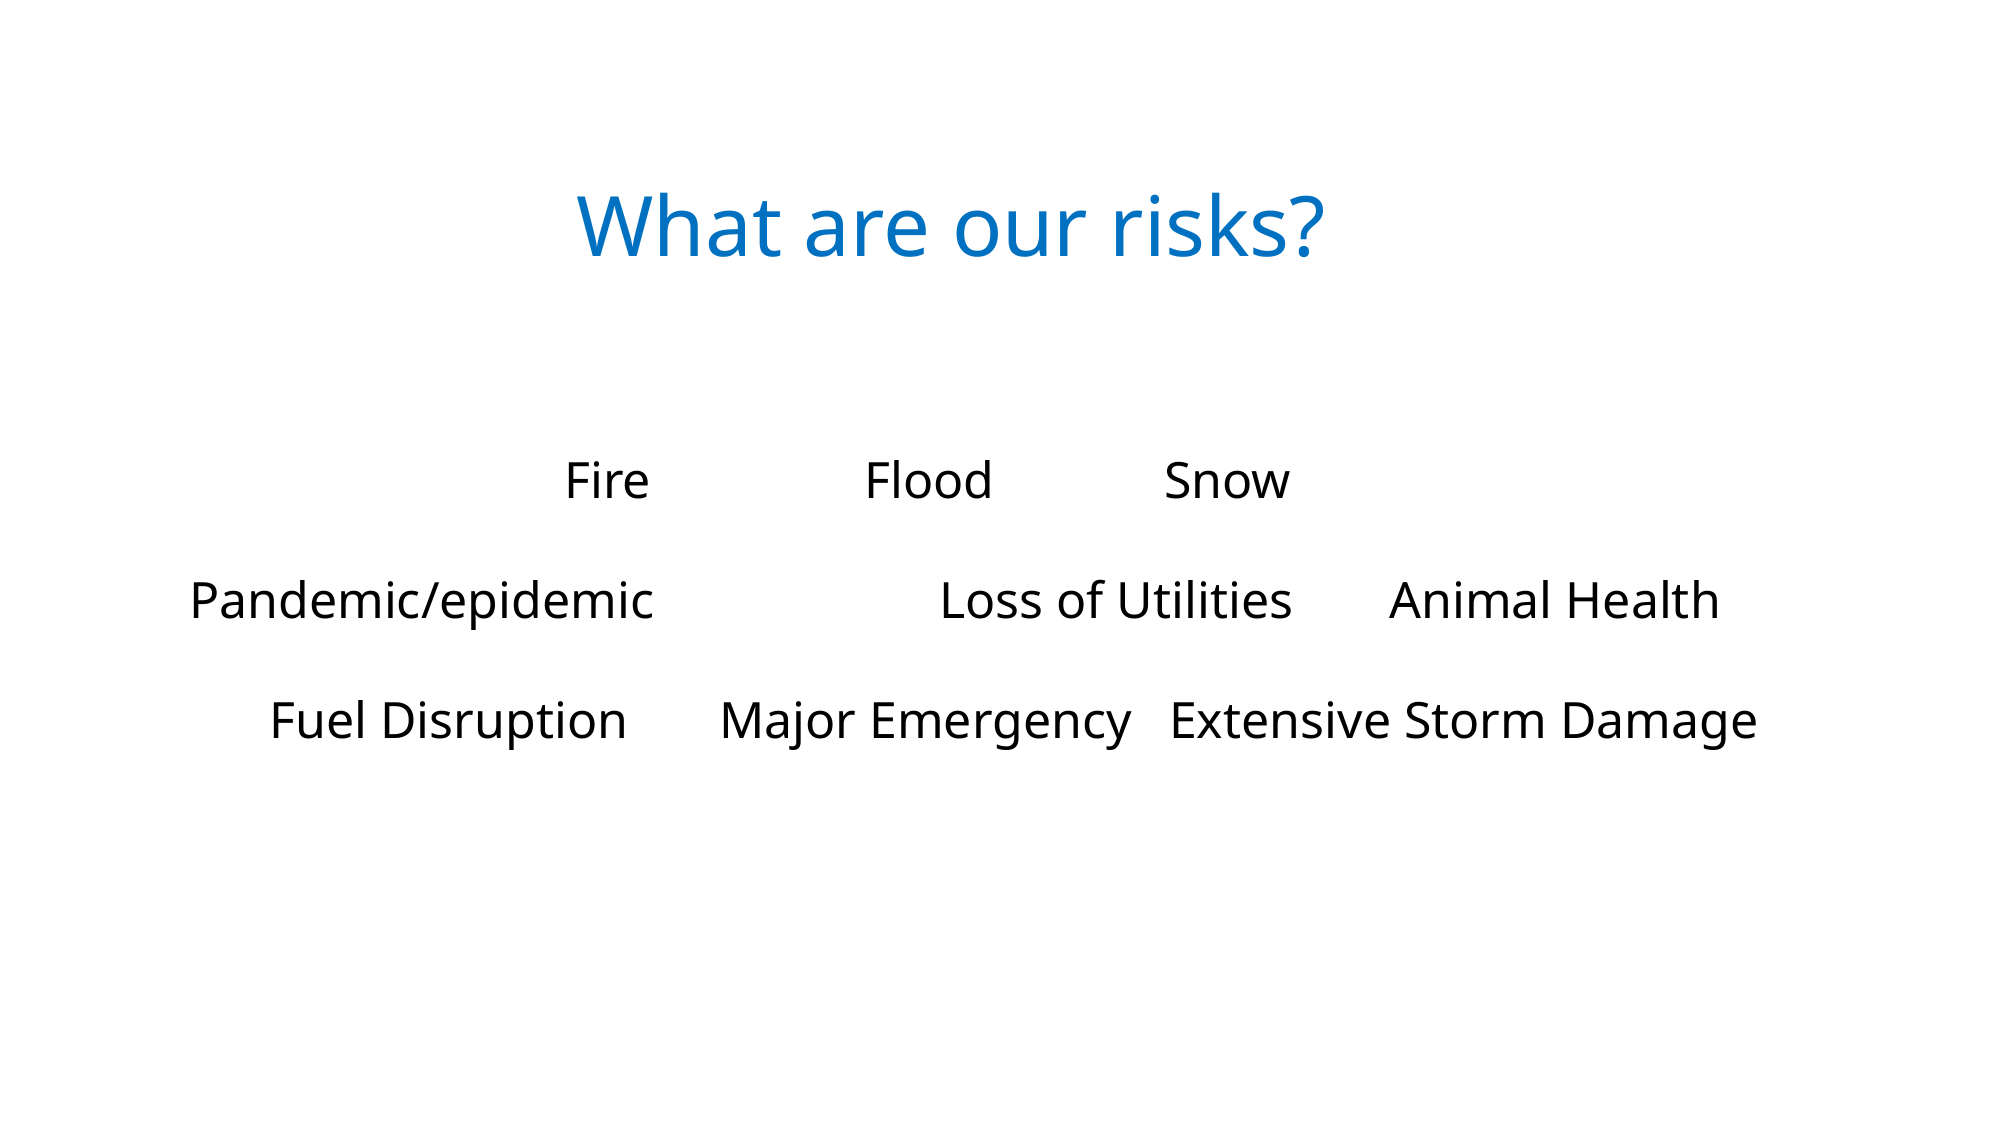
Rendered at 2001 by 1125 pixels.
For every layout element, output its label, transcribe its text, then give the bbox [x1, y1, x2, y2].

text_box Fire Flood Snow Pandemic/epidemic Loss of Utilities Animal Health Fuel Disruption Major Emergency Extensive Storm Damage [160, 381, 1868, 756]
text_box What are our risks? [268, 165, 1635, 281]
